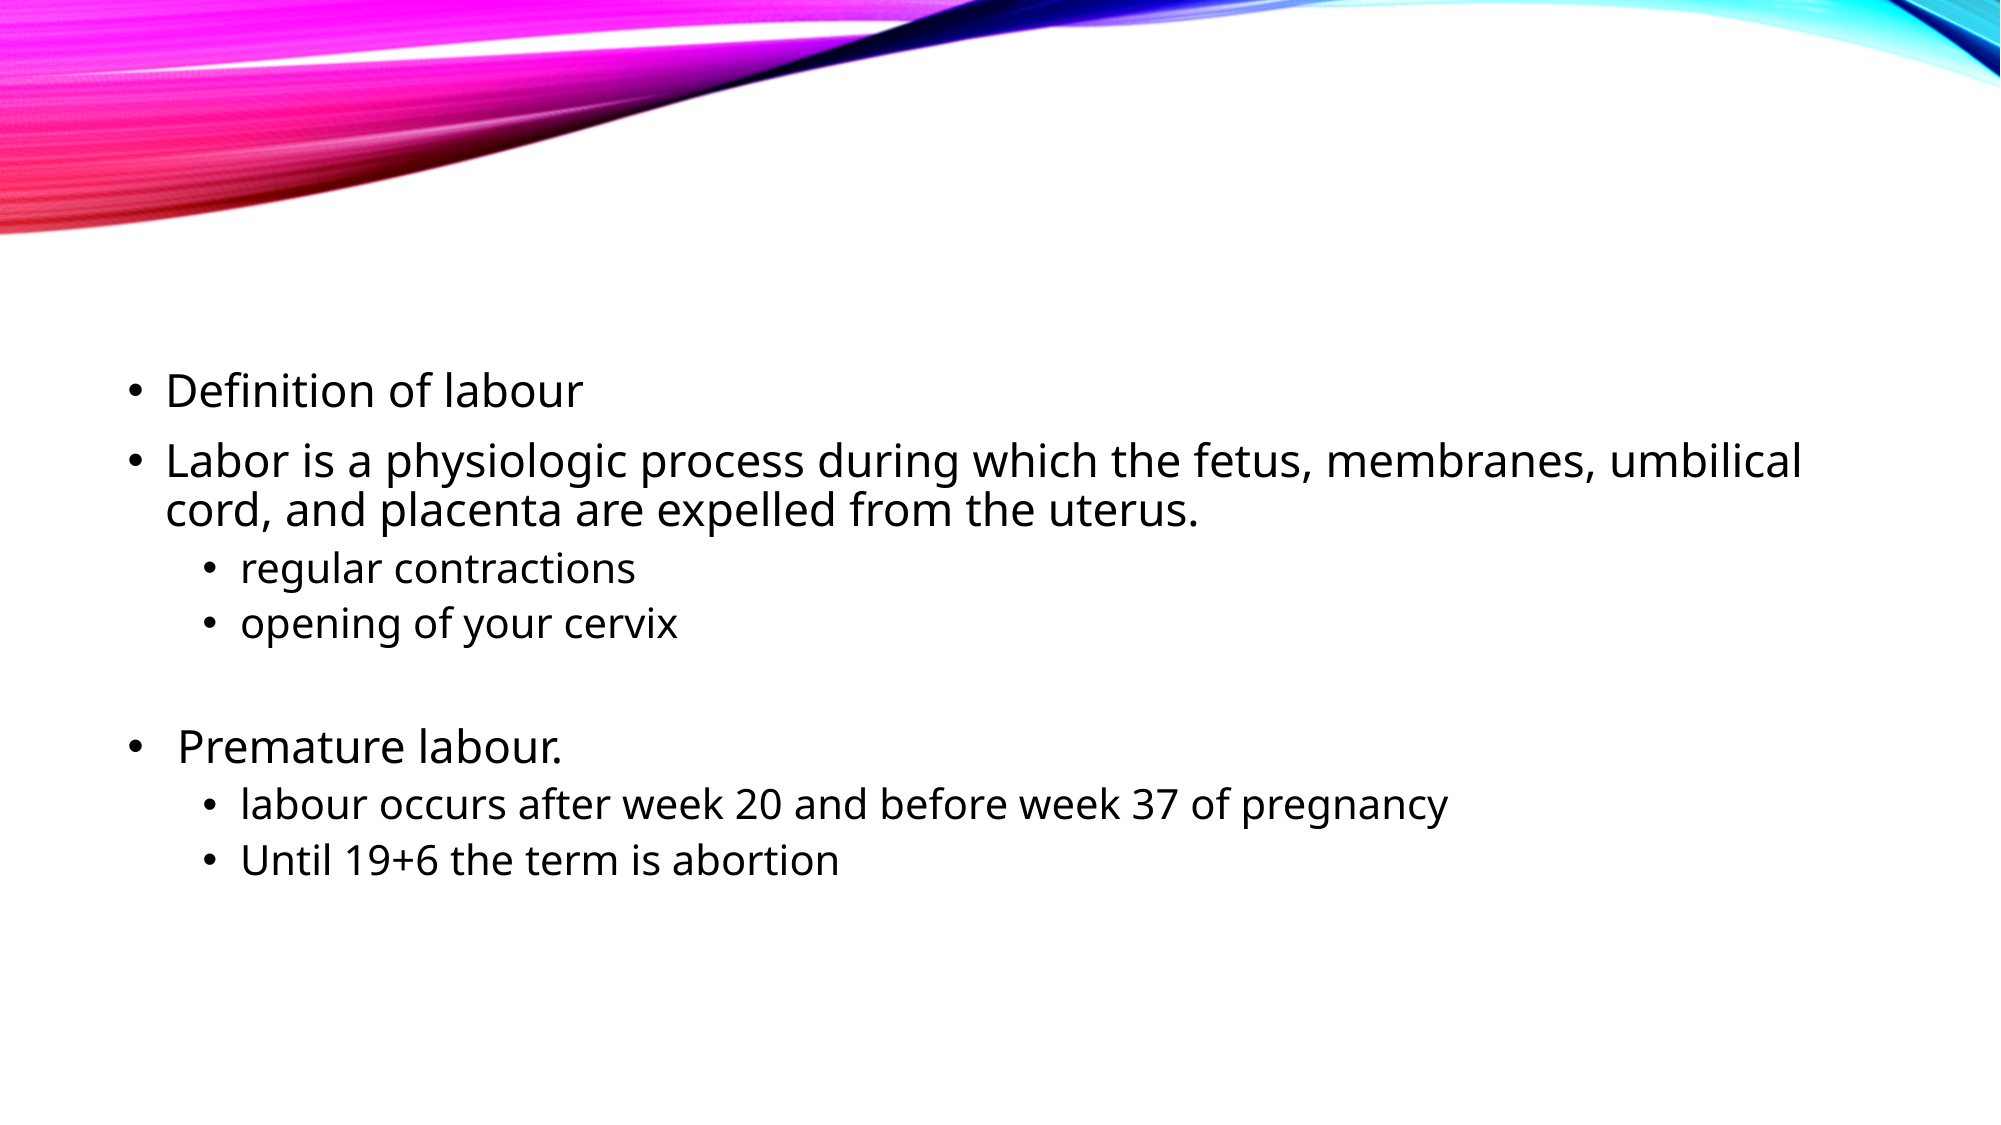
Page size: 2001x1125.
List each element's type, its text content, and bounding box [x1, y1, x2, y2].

list Definition of labour Labor is a physiologic process during which the fetus, membranes, umbilical cord, and placenta are expelled from the uterus. regular contractions opening of your cervix Premature labour. labour occurs after week 20 and before week 37 of pregnancy Until 19+6 the term is abortion [112, 360, 1888, 1021]
picture [1890, 0, 2000, 75]
picture [1910, 0, 2000, 45]
picture [0, 0, 2000, 237]
